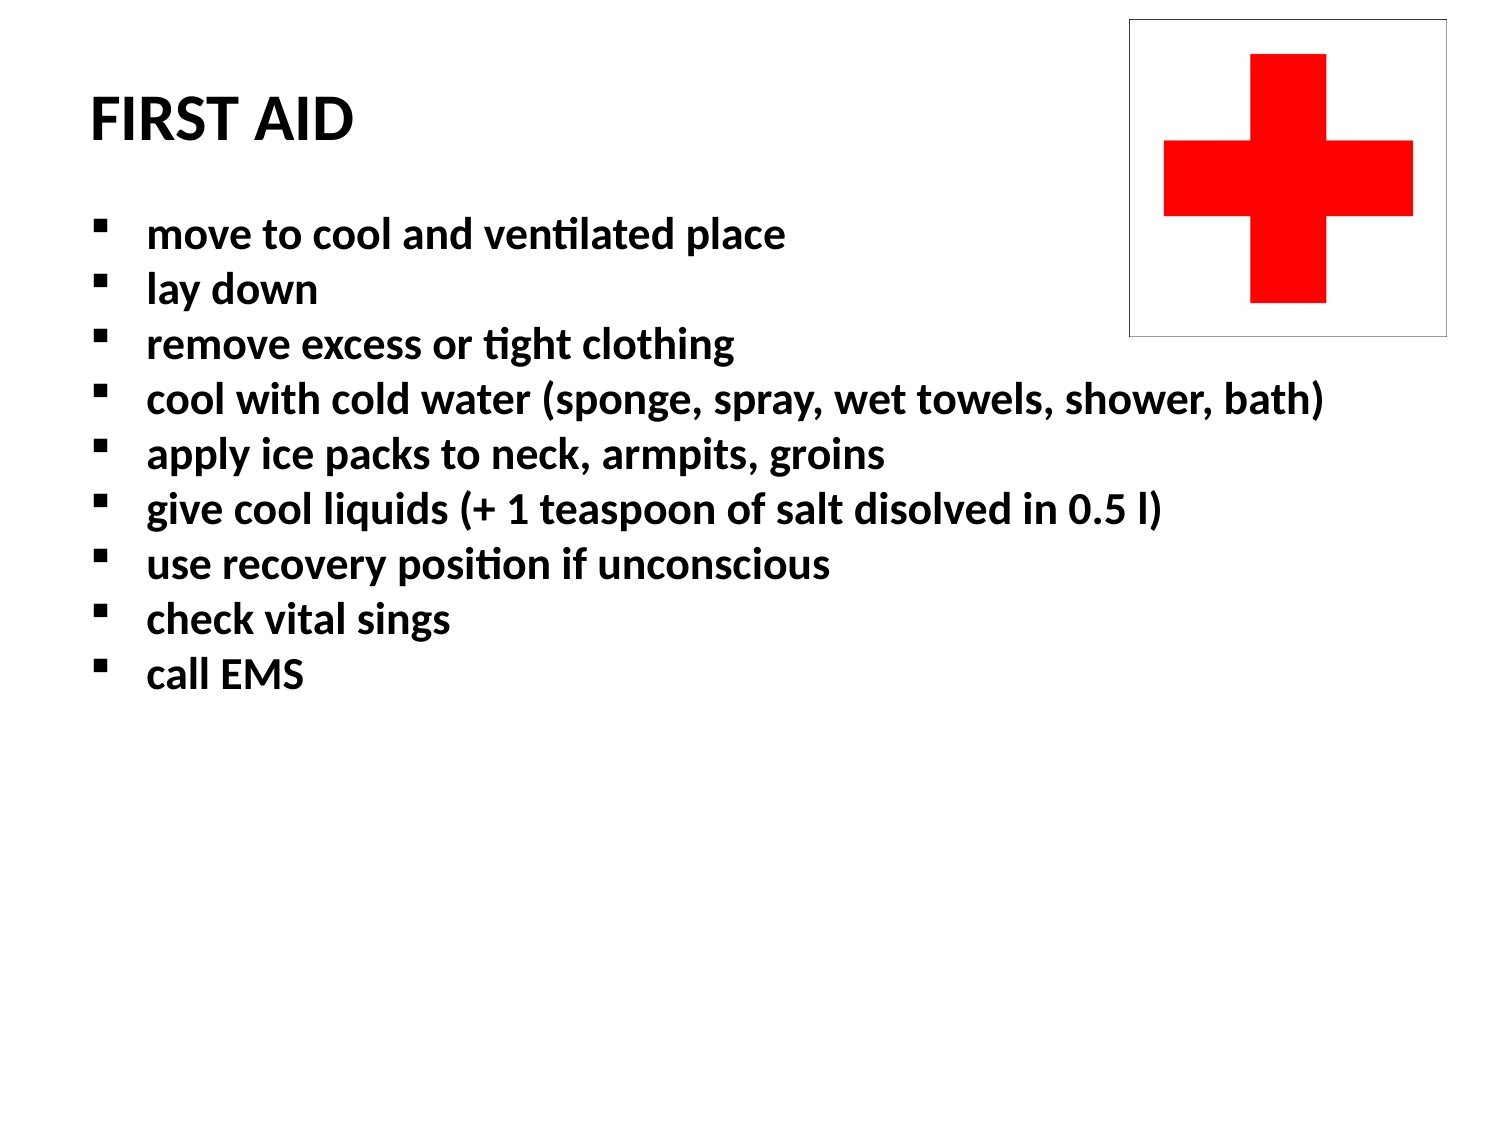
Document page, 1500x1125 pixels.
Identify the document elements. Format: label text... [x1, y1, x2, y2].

picture [1129, 18, 1448, 337]
list FIRST AID move to cool and ventilated place lay down remove excess or tight clothing cool with cold water (sponge, spray, wet towels, shower, bath) apply ice packs to neck, armpits, groins give cool liquids (+ 1 teaspoon of salt disolved in 0.5 l) use recovery position if unconscious check vital sings call EMS [75, 66, 1425, 1005]
